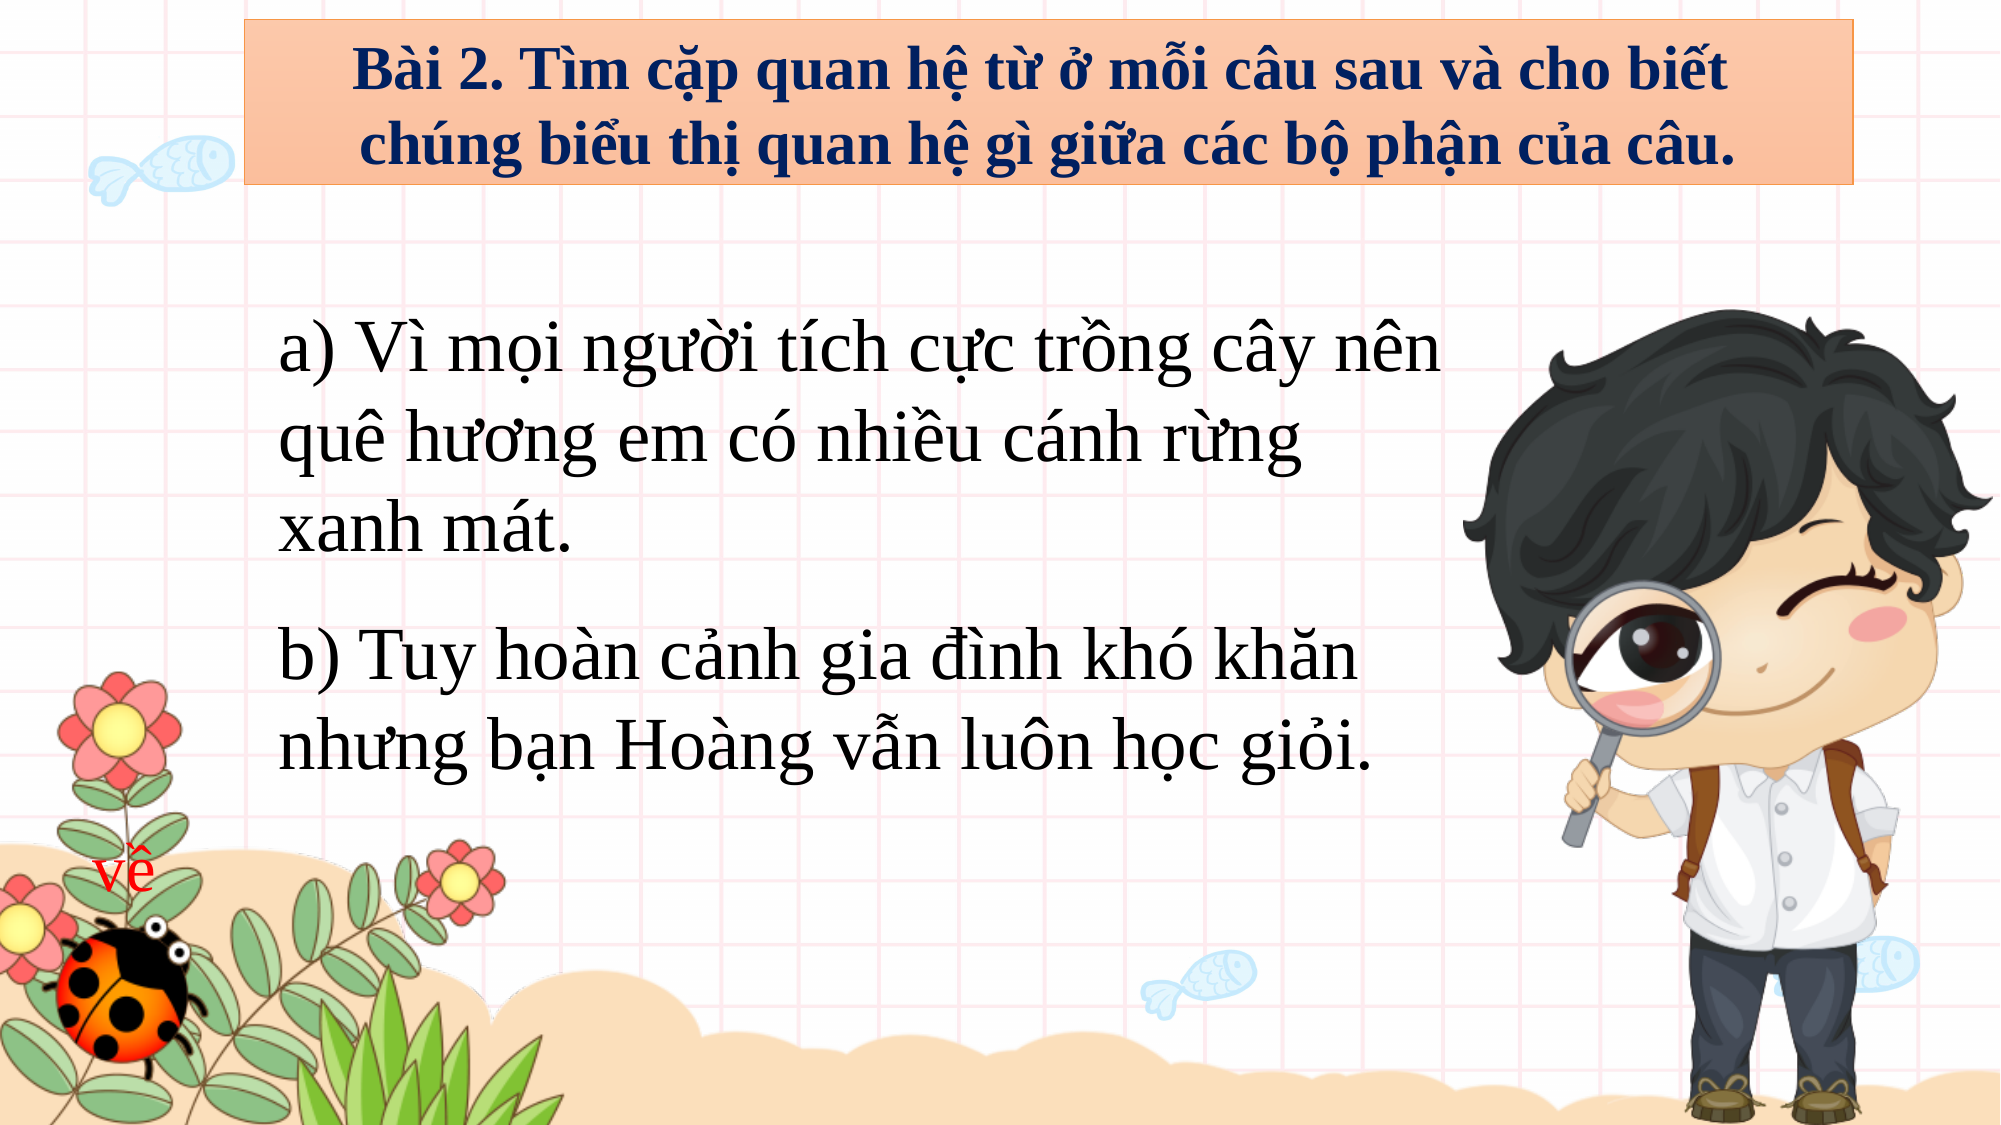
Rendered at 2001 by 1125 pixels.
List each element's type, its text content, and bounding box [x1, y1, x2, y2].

text_box Bài 2. Tìm cặp quan hệ từ ở mỗi câu sau và cho biết chúng biểu thị quan hệ gì giữa các bộ phận của câu. [244, 19, 1854, 185]
picture [0, 0, 2001, 1125]
text_box a) Vì mọi người tích cực trồng cây nên quê hương em có nhiều cánh rừng xanh mát. b) Tuy hoàn cảnh gia đình khó khăn nhưng bạn Hoàng vẫn luôn học giỏi. [263, 289, 1464, 792]
text_box về [65, 817, 283, 913]
